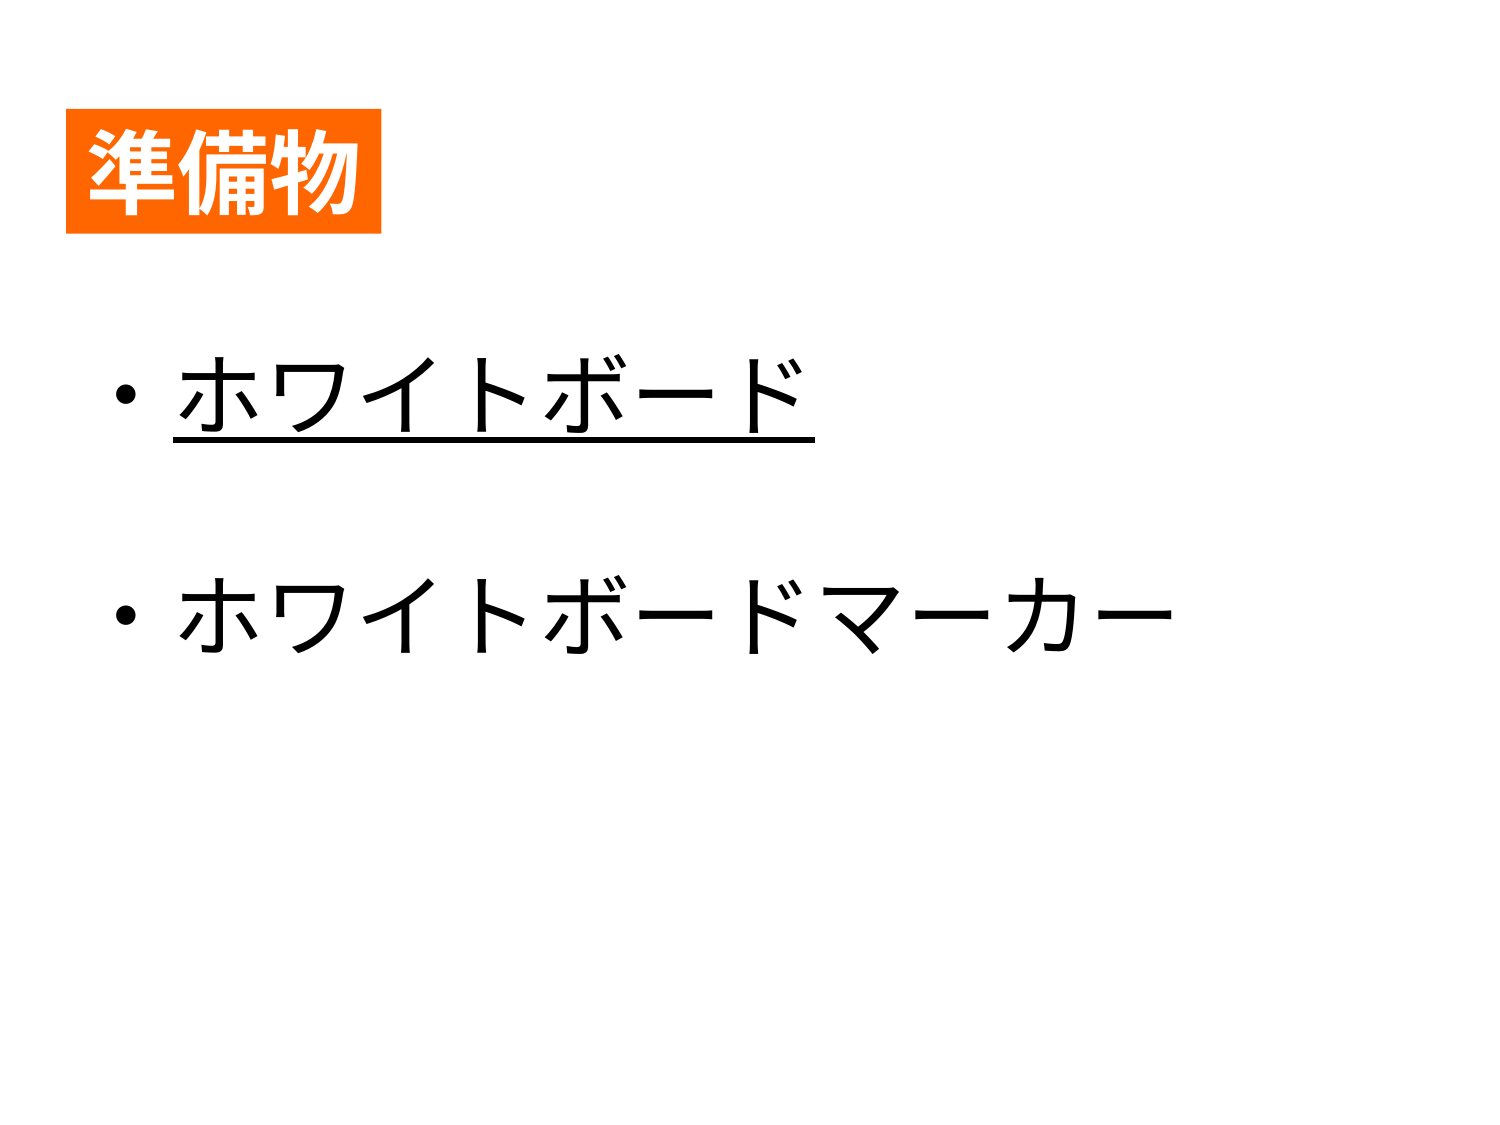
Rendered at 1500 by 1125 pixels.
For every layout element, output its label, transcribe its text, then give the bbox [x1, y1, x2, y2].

text_box 準備物 [66, 108, 382, 234]
text_box [300, 235, 1482, 732]
text_box ・ホワイトボード ・ホワイトボードマーカー [66, 330, 1345, 676]
